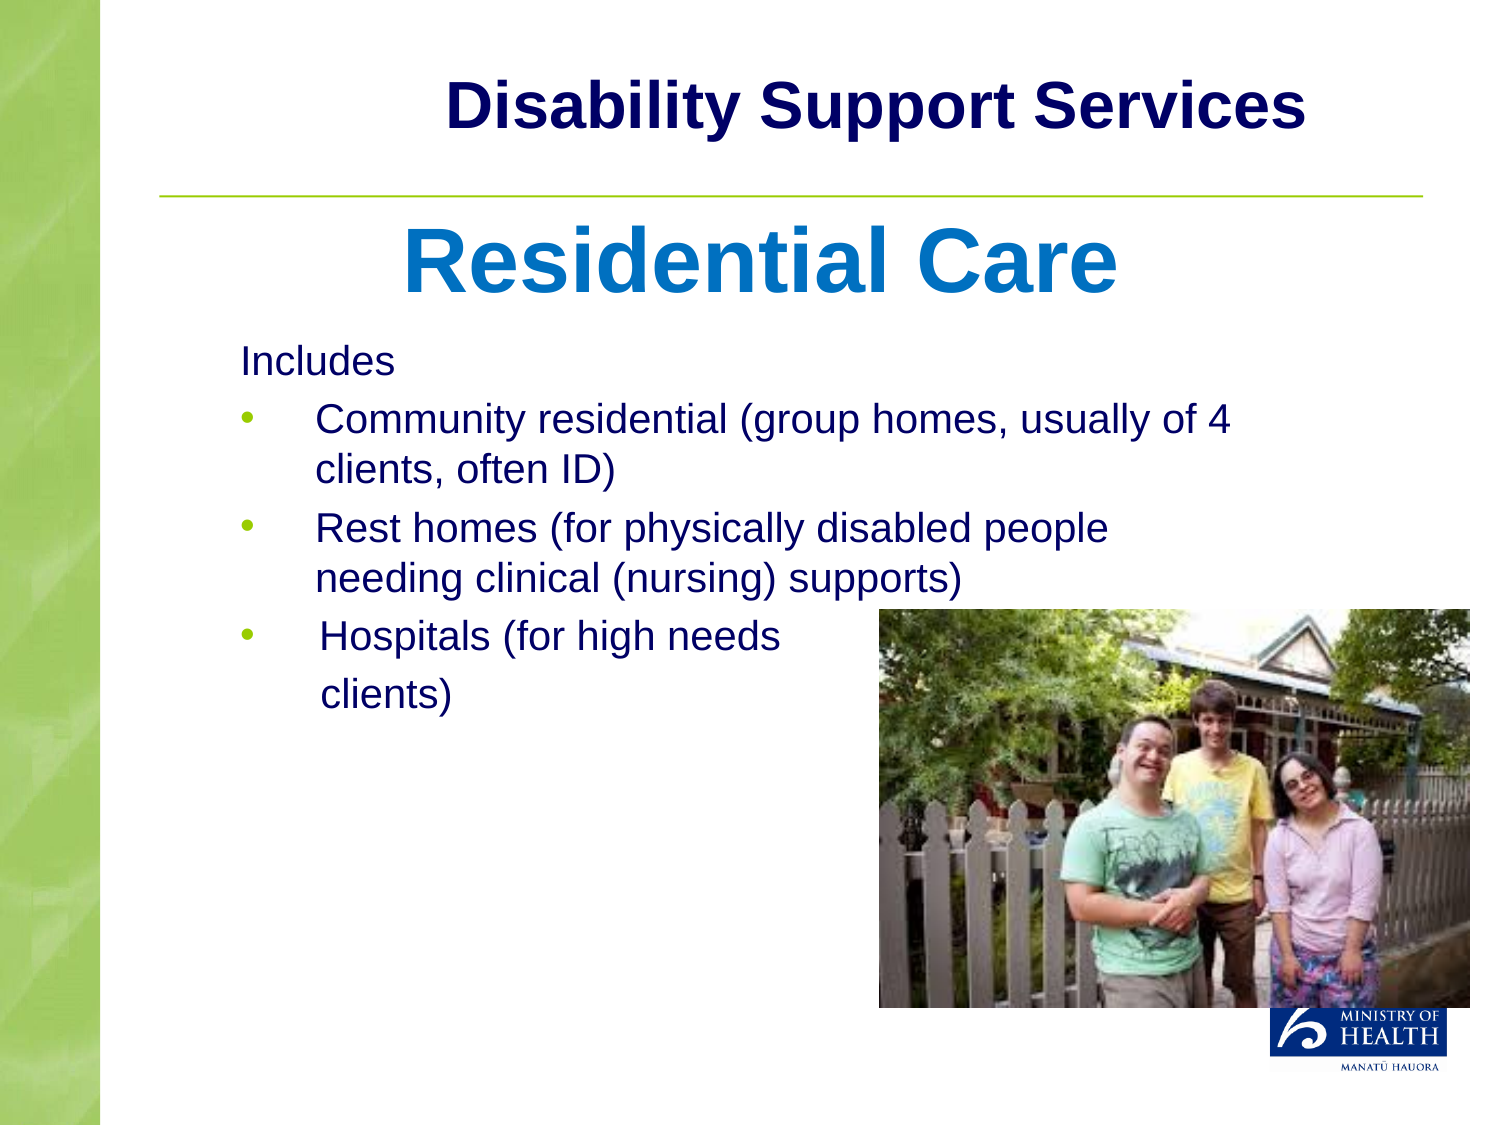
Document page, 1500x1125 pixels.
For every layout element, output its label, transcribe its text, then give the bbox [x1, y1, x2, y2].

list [879, 609, 1470, 1008]
picture [0, 0, 101, 1125]
subtitle Includes Community residential (group homes, usually of 4 clients, often ID) Rest homes (for physically disabled people needing clinical (nursing) supports) Hospitals (for high needs clients) [225, 326, 1275, 925]
picture [1269, 1008, 1447, 1072]
title Residential Care [123, 208, 1399, 304]
